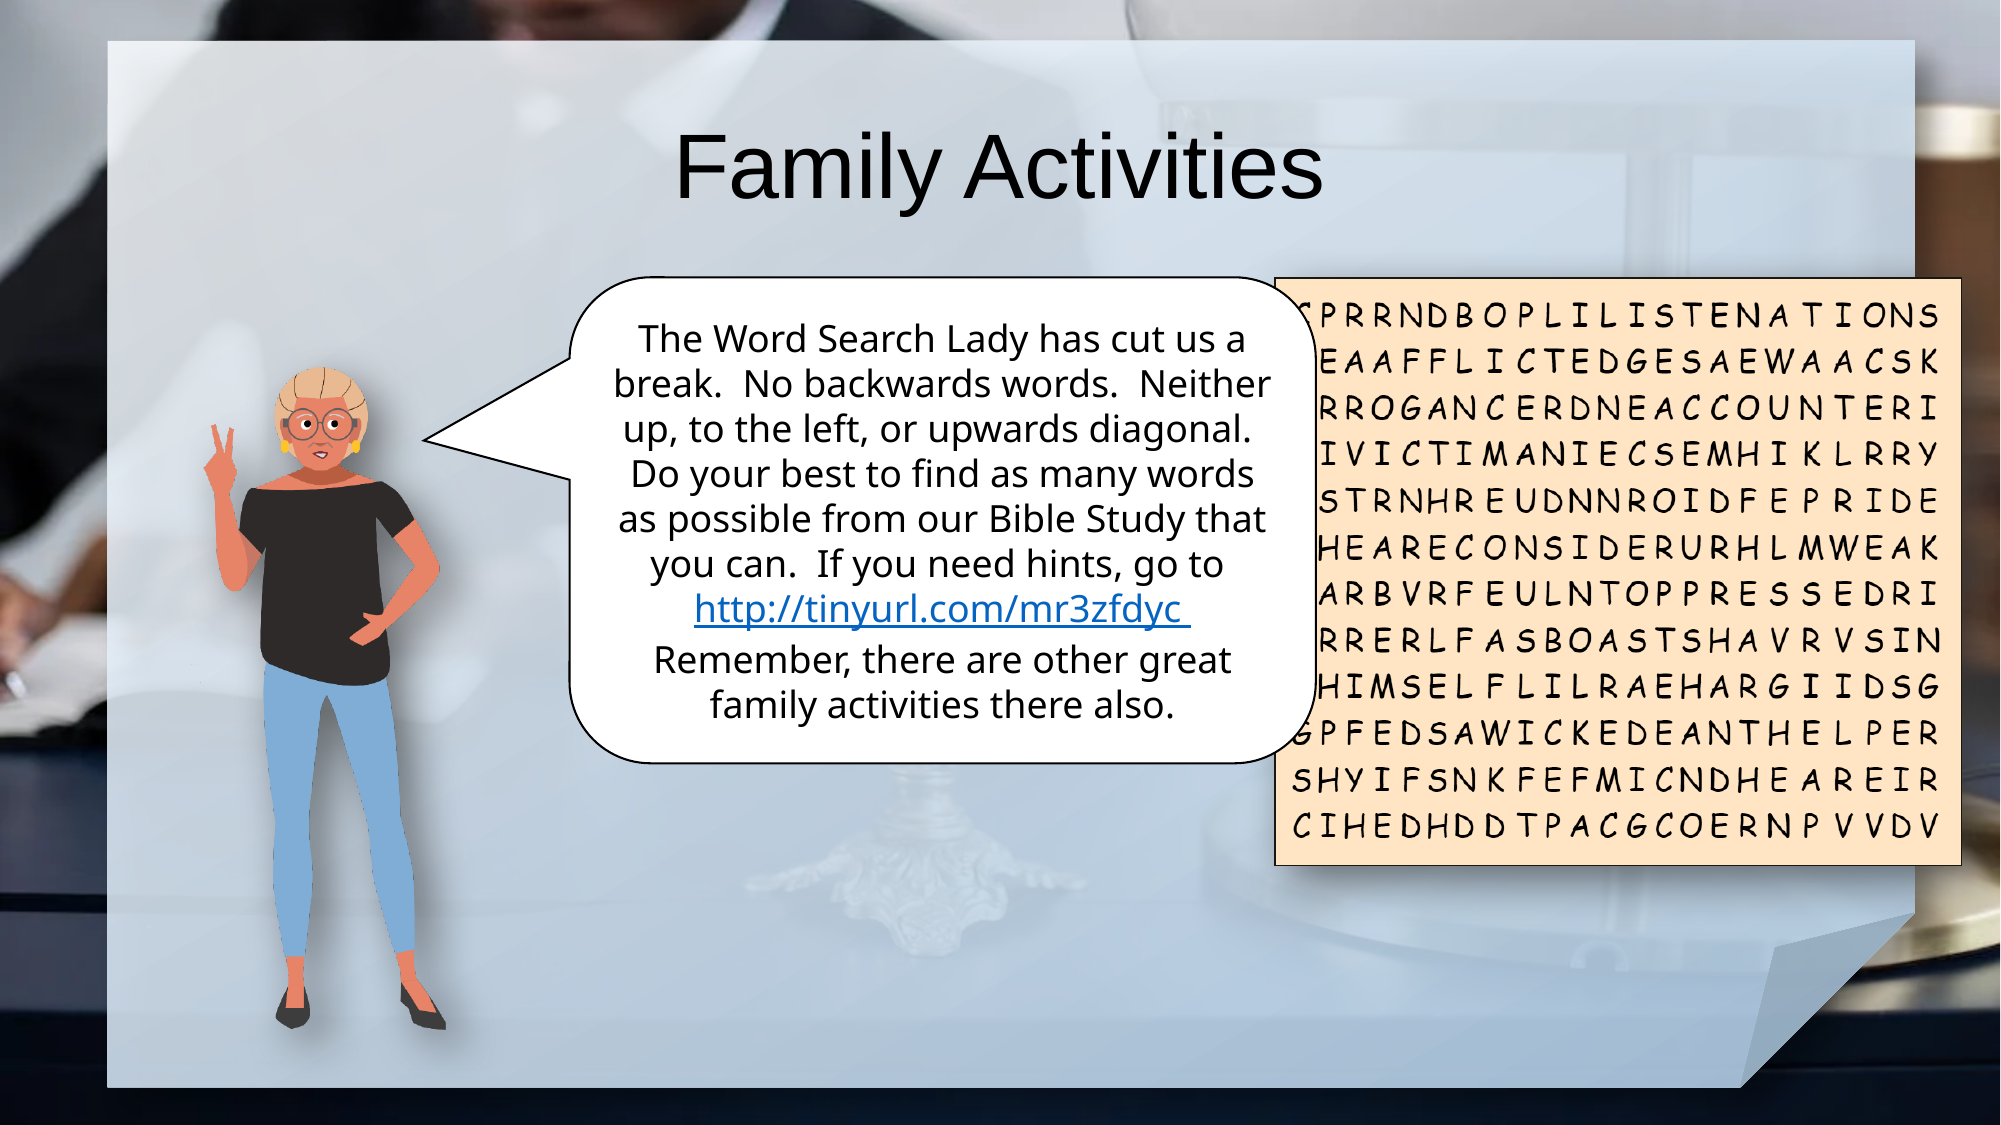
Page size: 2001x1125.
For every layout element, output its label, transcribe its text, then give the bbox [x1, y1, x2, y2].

title Family Activities [137, 59, 1863, 278]
text_box The Word Search Lady has cut us a break. No backwards words. Neither up, to the left, or upwards diagonal. Do your best to find as many words as possible from our Bible Study that you can. If you need hints, go to http://tinyurl.com/mr3zfdyc Remember, there are other great family activities there also. [446, 276, 1274, 765]
picture [0, 0, 2001, 1125]
